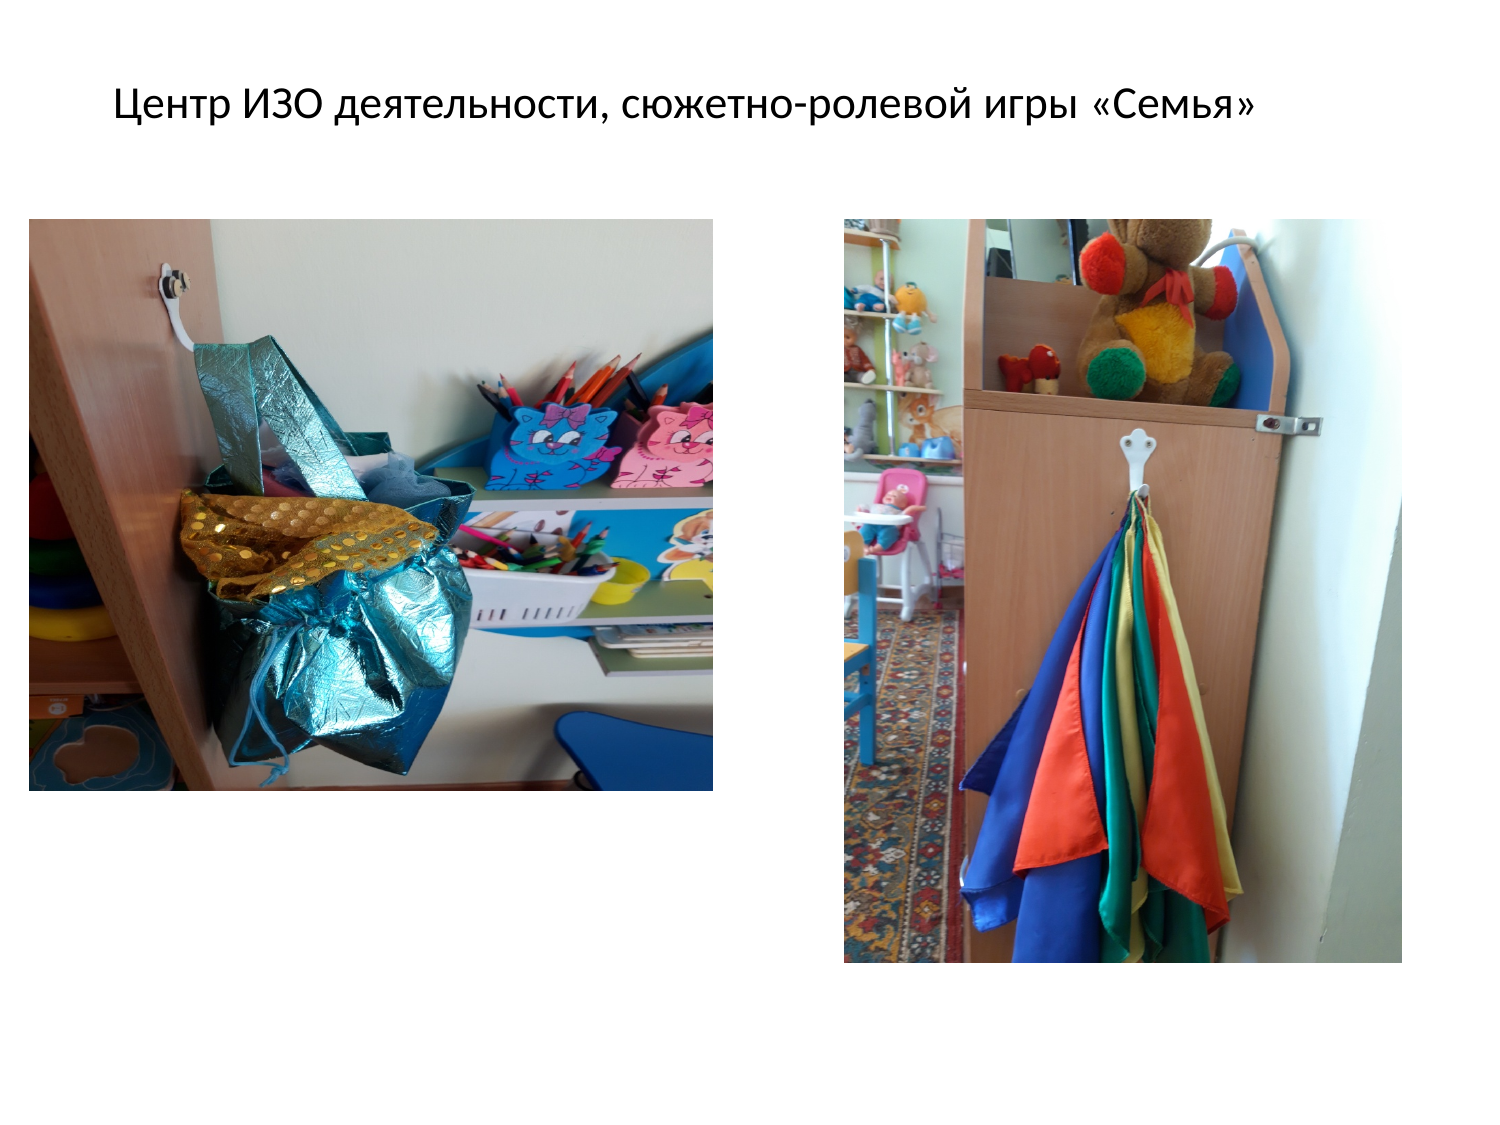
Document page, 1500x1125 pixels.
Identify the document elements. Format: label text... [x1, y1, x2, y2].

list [844, 219, 1402, 963]
picture [29, 219, 714, 791]
title Центр ИЗО деятельности, сюжетно-ролевой игры «Семья» [64, 42, 1307, 159]
